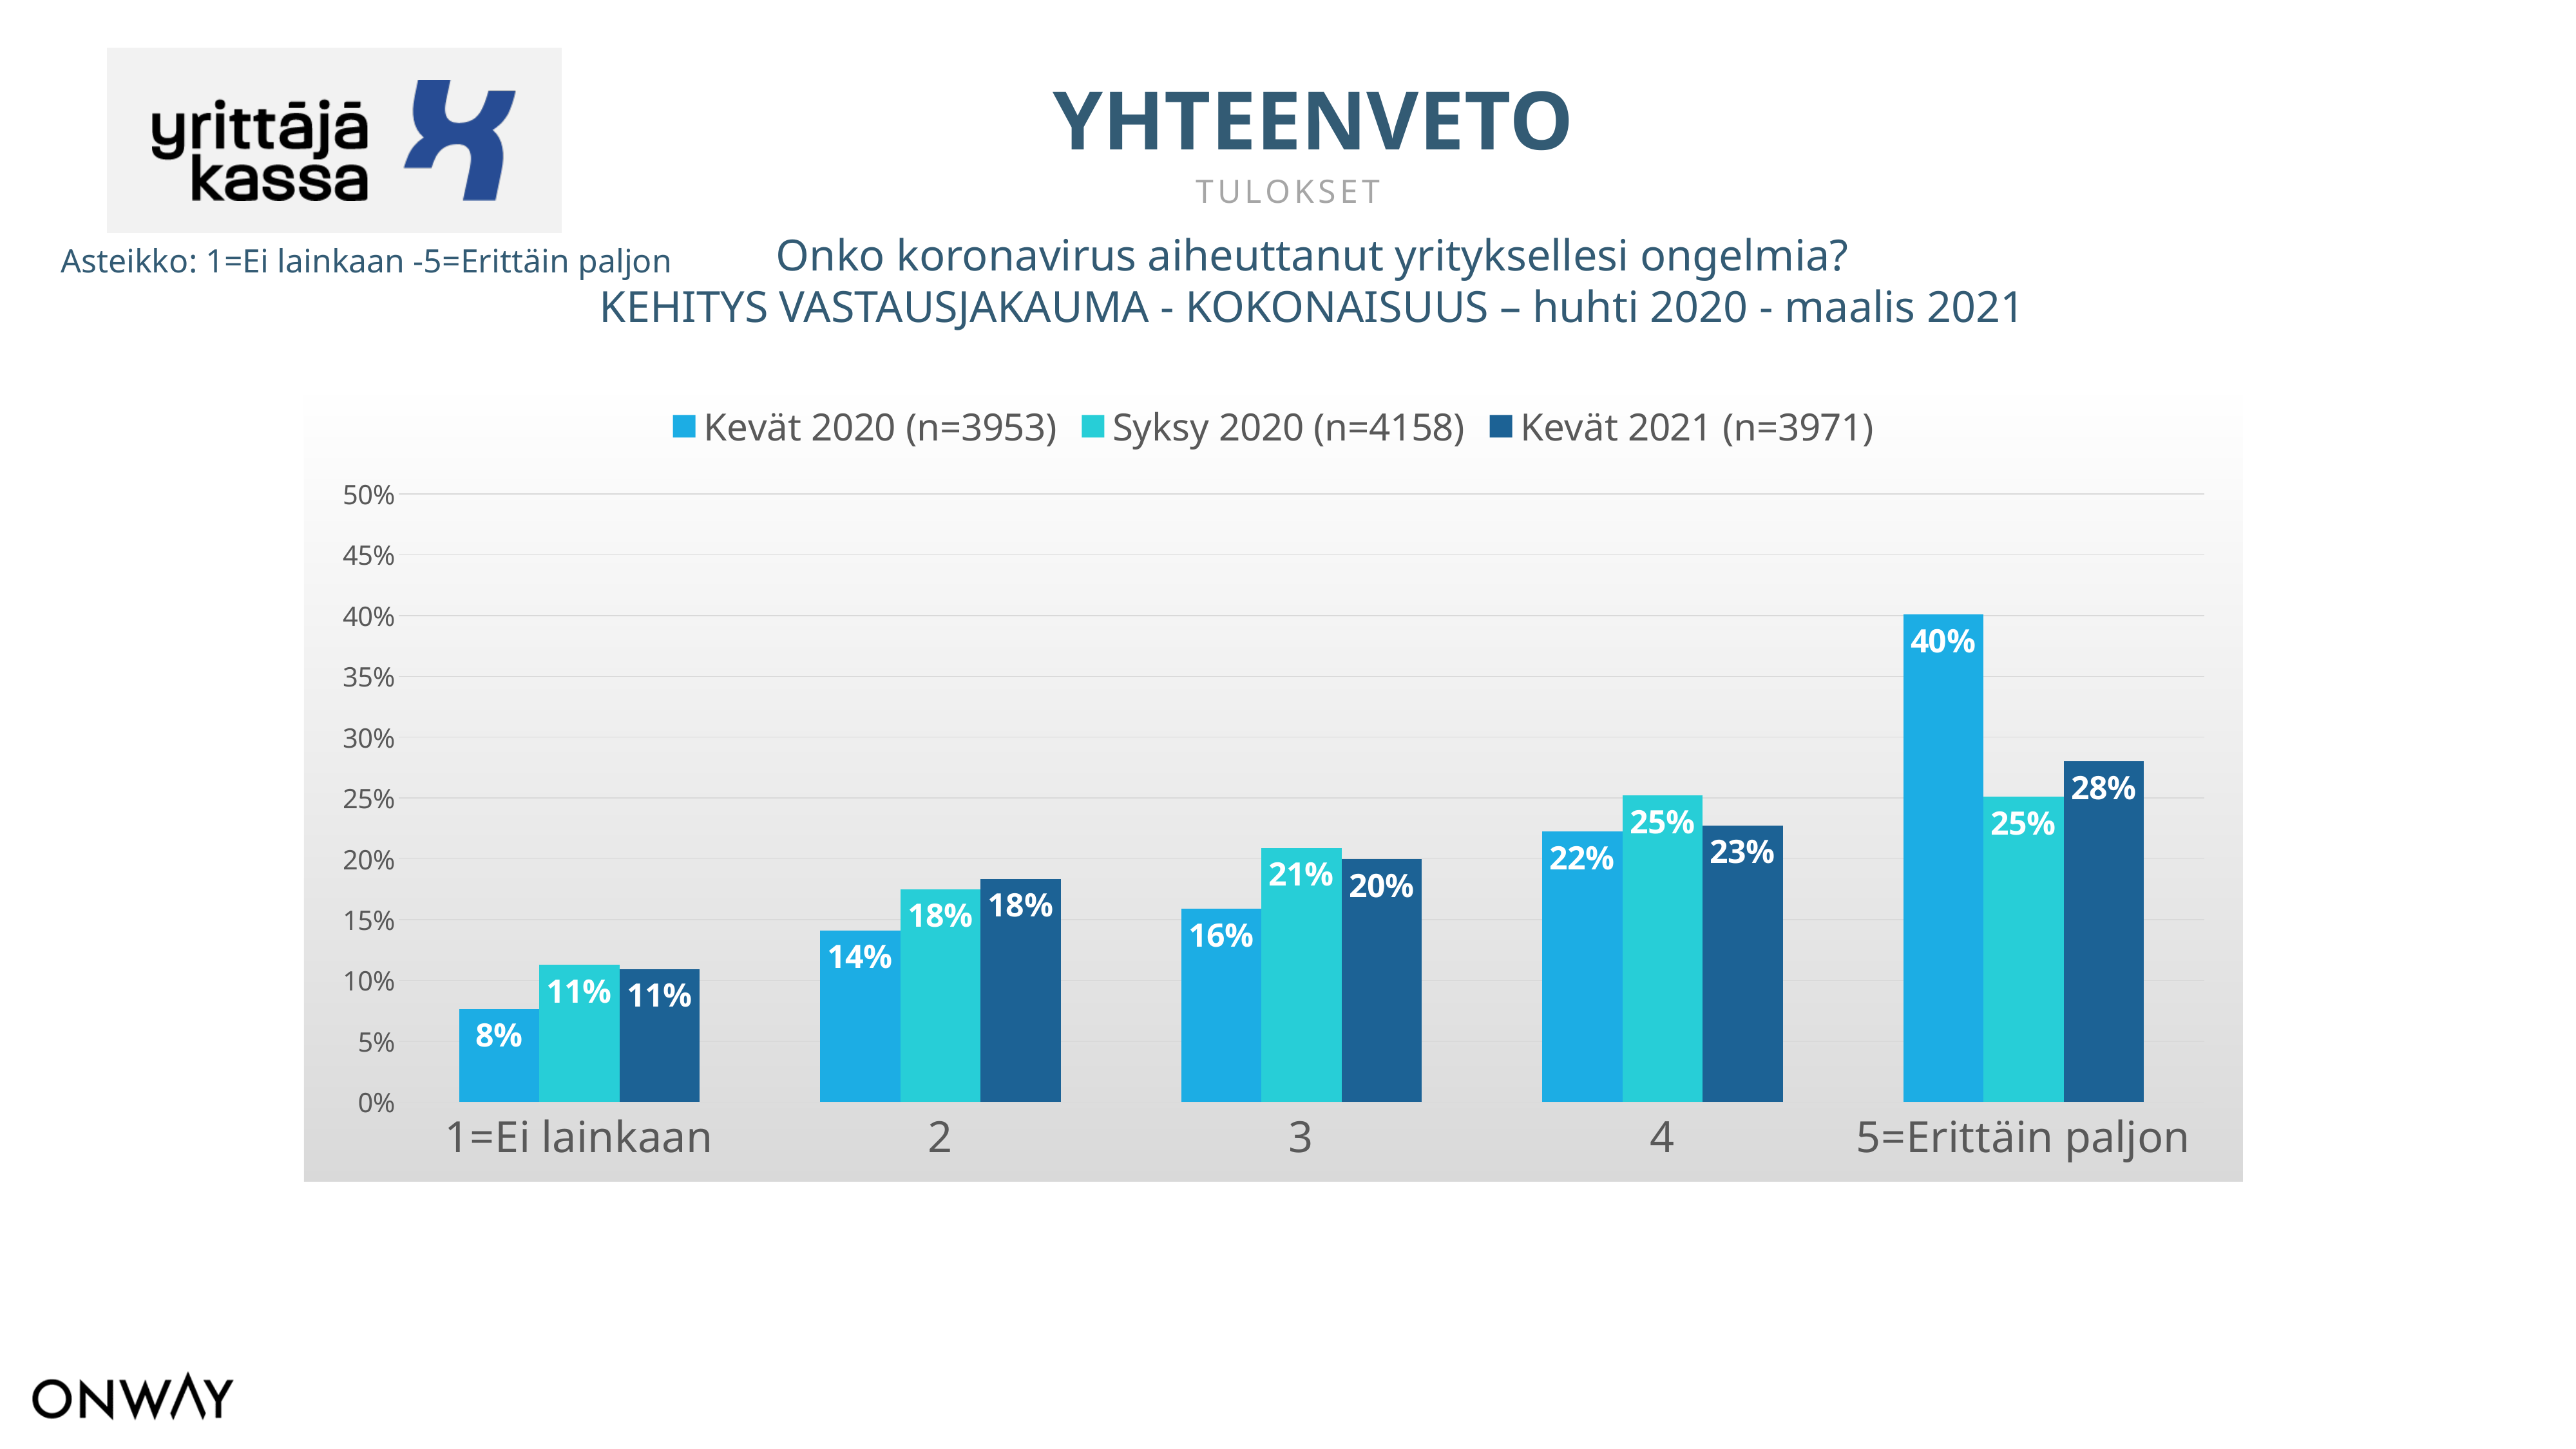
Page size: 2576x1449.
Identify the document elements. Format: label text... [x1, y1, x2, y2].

text_box Onko koronavirus aiheuttanut yrityksellesi ongelmia? KEHITYS VASTAUSJAKAUMA - KOKONAISUUS – huhti 2020 - maalis 2021 [590, 223, 2036, 336]
text_box Asteikko: 1=Ei lainkaan -5=Erittäin paljon [51, 236, 682, 285]
text_box YHTEENVETO [1043, 64, 1583, 171]
picture [152, 80, 517, 201]
chart [303, 386, 2243, 1182]
picture [14, 1362, 257, 1430]
text_box TULOKSET [1186, 171, 1390, 215]
